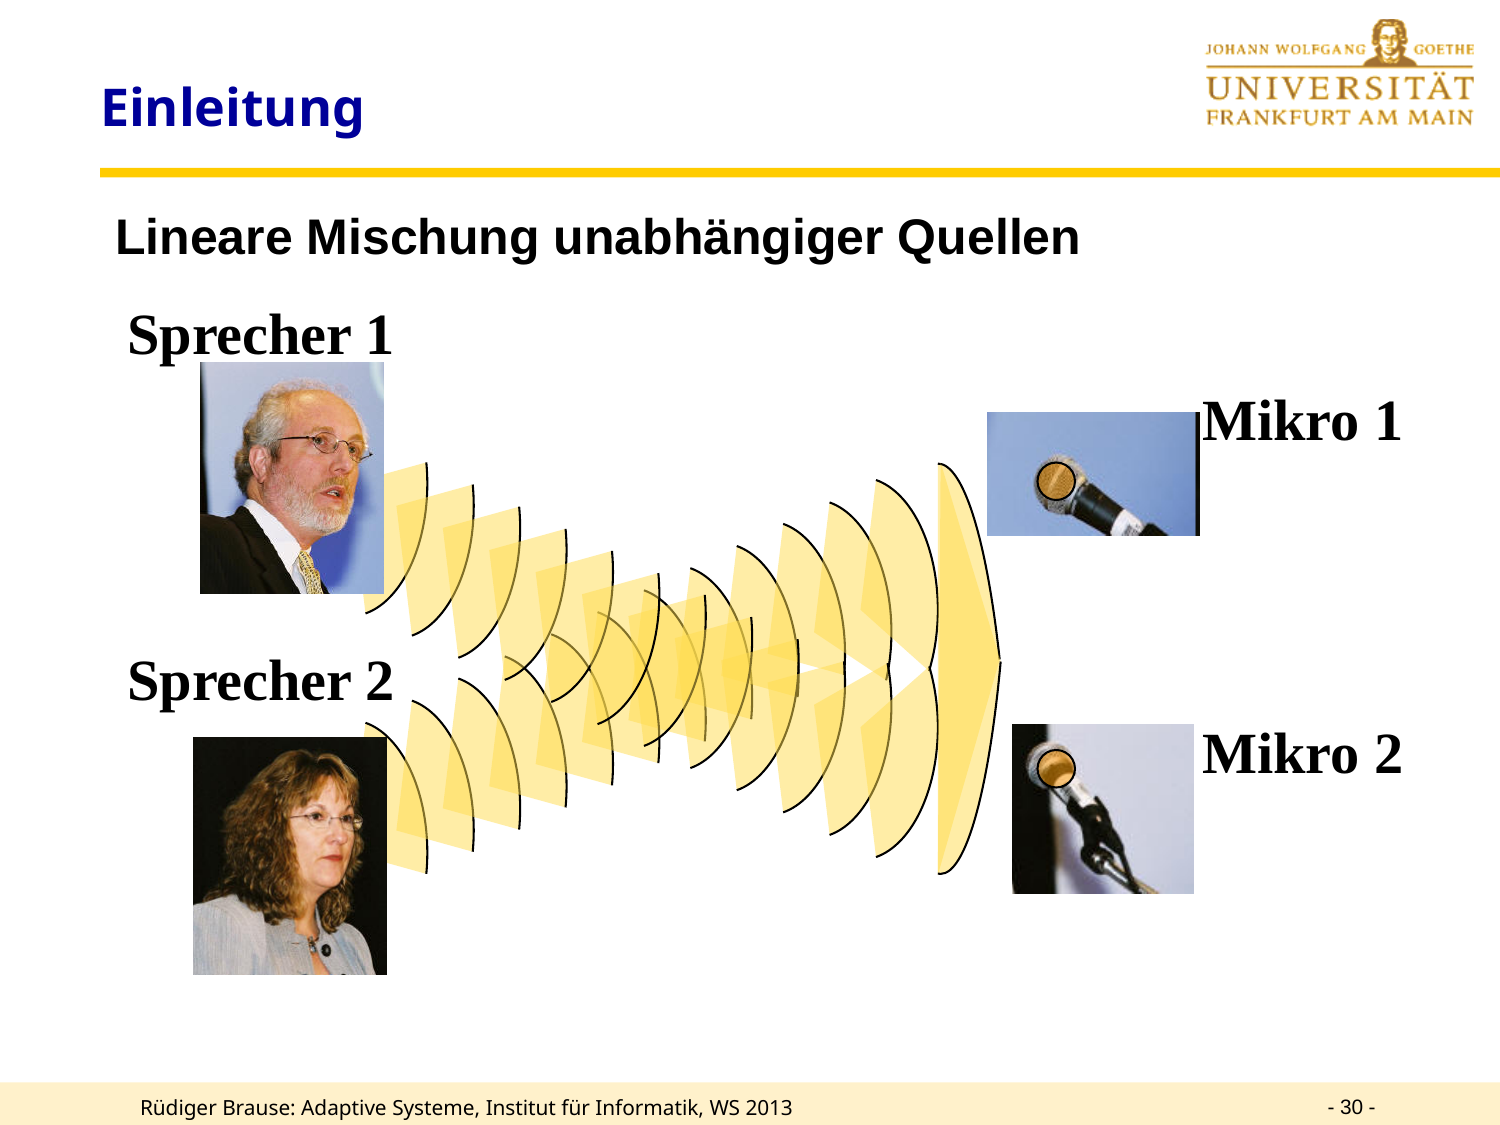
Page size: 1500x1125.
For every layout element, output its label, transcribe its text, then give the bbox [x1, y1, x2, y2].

text_box Mikro 1 Mikro 2 [1187, 374, 1438, 793]
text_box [1012, 724, 1194, 894]
text_box Sprecher 1 Sprecher 2 [112, 288, 425, 720]
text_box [349, 462, 1001, 876]
slide_number - 30 - [1312, 1086, 1426, 1125]
picture [1198, 19, 1481, 136]
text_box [193, 737, 388, 976]
footer Rüdiger Brause: Adaptive Systeme, Institut für Informatik, WS 2013 [124, 1087, 938, 1125]
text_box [199, 362, 385, 594]
title Einleitung [100, 66, 1187, 149]
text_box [987, 412, 1201, 536]
list Lineare Mischung unabhängiger Quellen [100, 185, 1500, 274]
